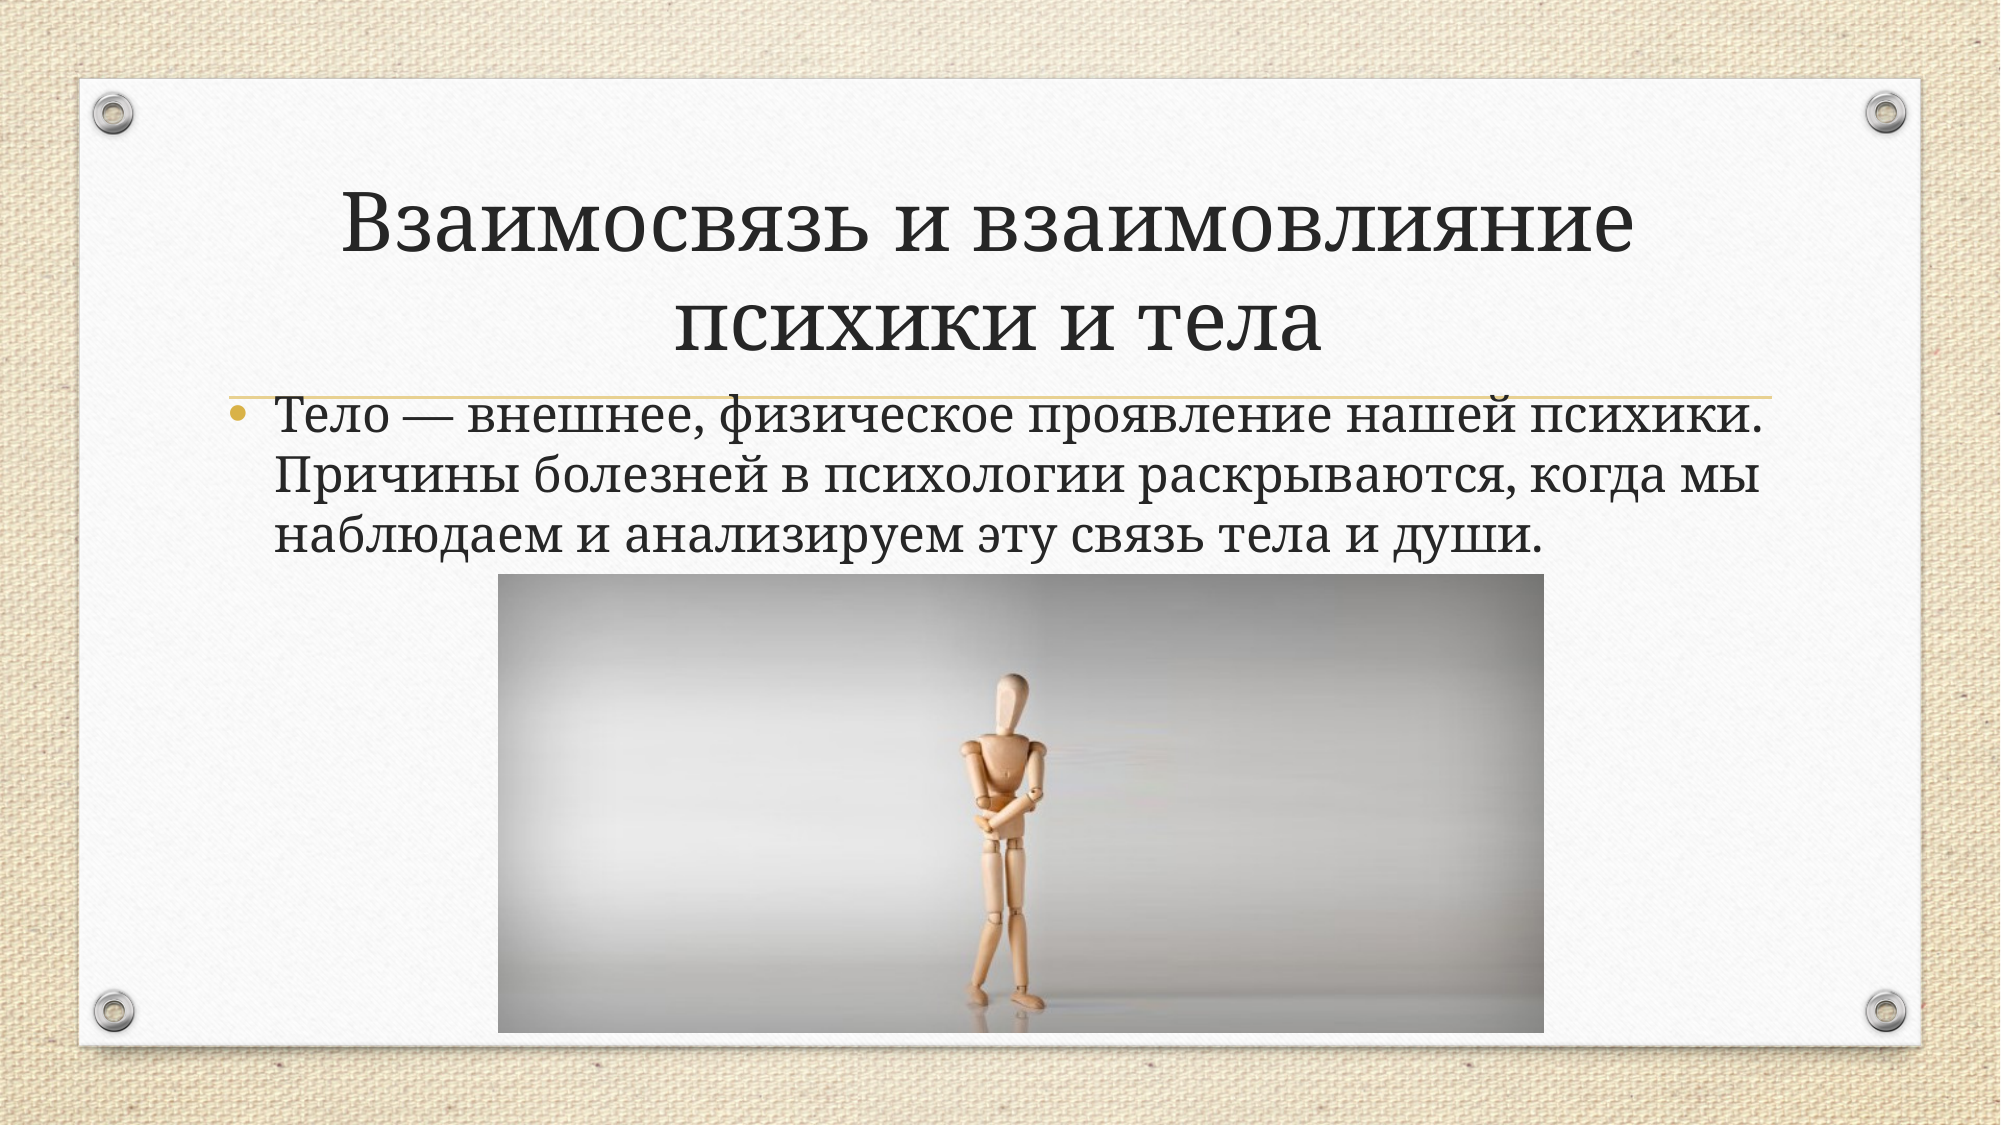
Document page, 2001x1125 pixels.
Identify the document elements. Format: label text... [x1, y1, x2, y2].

picture [0, 0, 2001, 1125]
list Тело — внешнее, физическое проявление нашей психики. Причины болезней в психологии раскрываются, когда мы наблюдаем и анализируем эту связь тела и души. [212, 375, 1788, 920]
title Взаимосвязь и взаимовлияние психики и тела [212, 161, 1788, 375]
